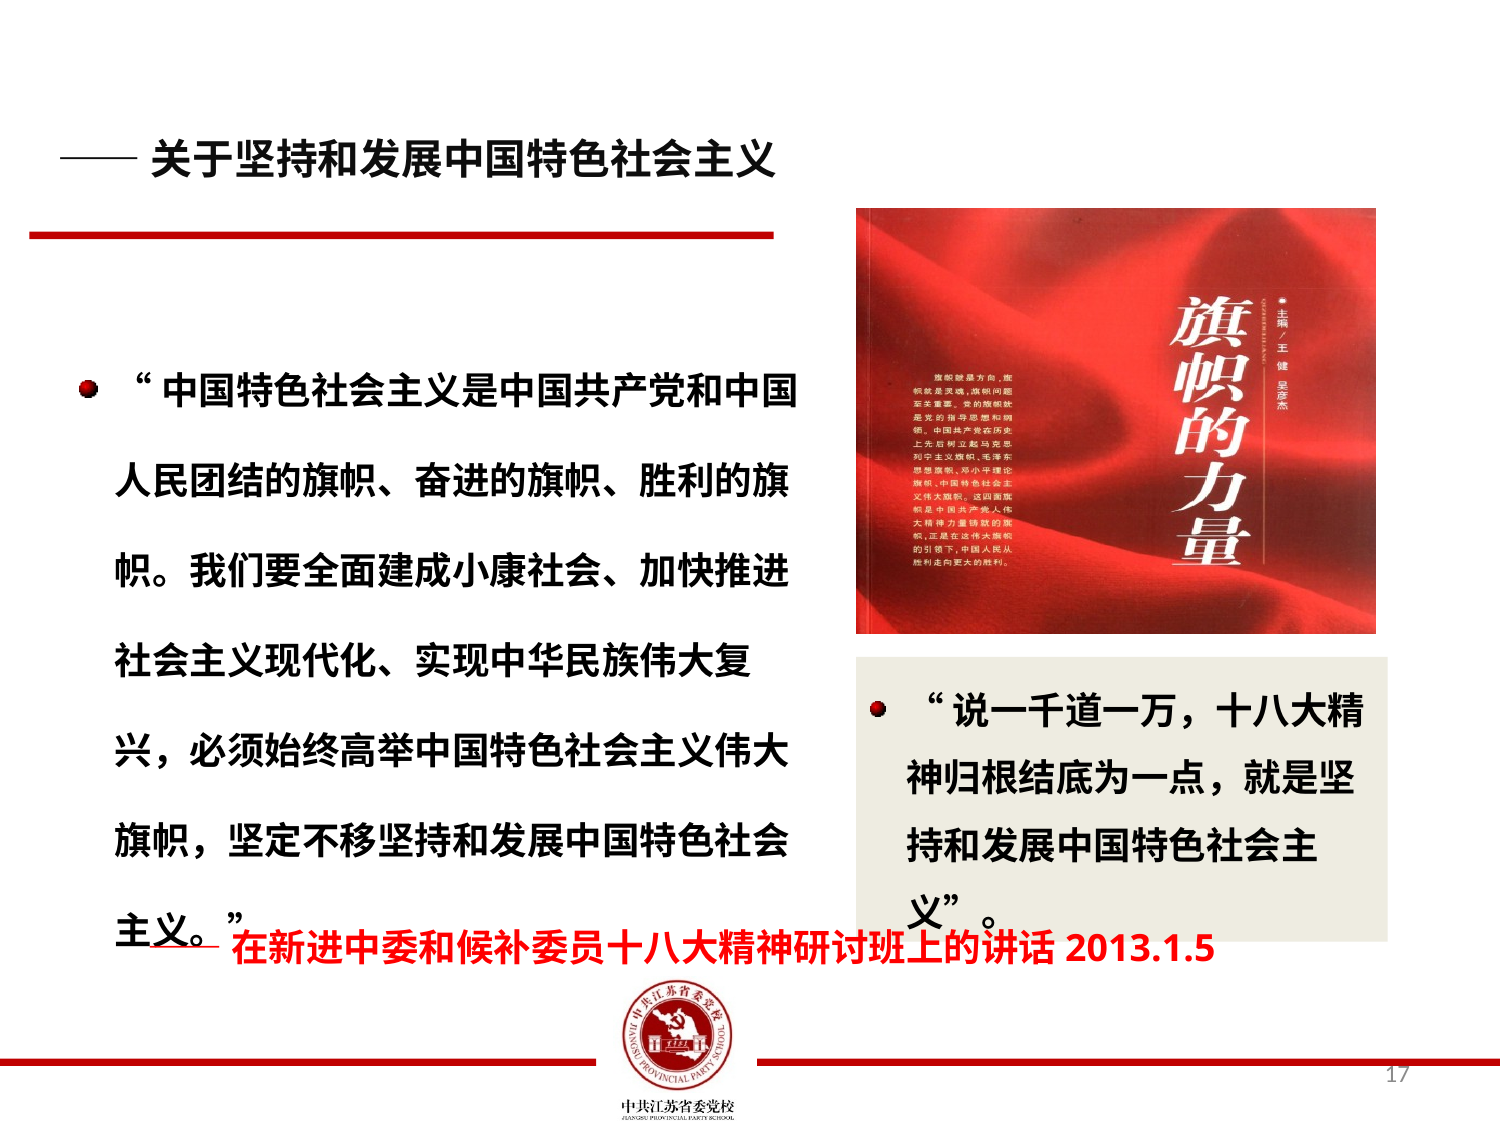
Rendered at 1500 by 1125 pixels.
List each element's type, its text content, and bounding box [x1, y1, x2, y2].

text_box [0, 1057, 598, 1068]
picture [79, 380, 98, 398]
picture [616, 1098, 737, 1121]
text_box “中国特色社会主义是中国共产党和中国人民团结的旗帜、奋进的旗帜、胜利的旗帜。我们要全面建成小康社会、加快推进社会主义现代化、实现中华民族伟大复兴，必须始终高举中国特色社会主义伟大旗帜，坚定不移坚持和发展中国特色社会主义。” [64, 314, 821, 959]
picture [855, 207, 1377, 634]
text_box [27, 230, 776, 241]
text_box [1425, 1057, 1500, 1068]
text_box ——在新进中委和候补委员十八大精神研讨班上的讲话2013.1.5 [123, 916, 1341, 977]
text_box ——关于坚持和发展中国特色社会主义 [42, 125, 793, 191]
text_box “说一千道一万，十八大精神归根结底为一点，就是坚持和发展中国特色社会主义”。 [856, 656, 1388, 942]
text_box [755, 1057, 1074, 1068]
picture [613, 975, 740, 1094]
slide_number 17 [1074, 1042, 1425, 1103]
picture [870, 701, 886, 717]
